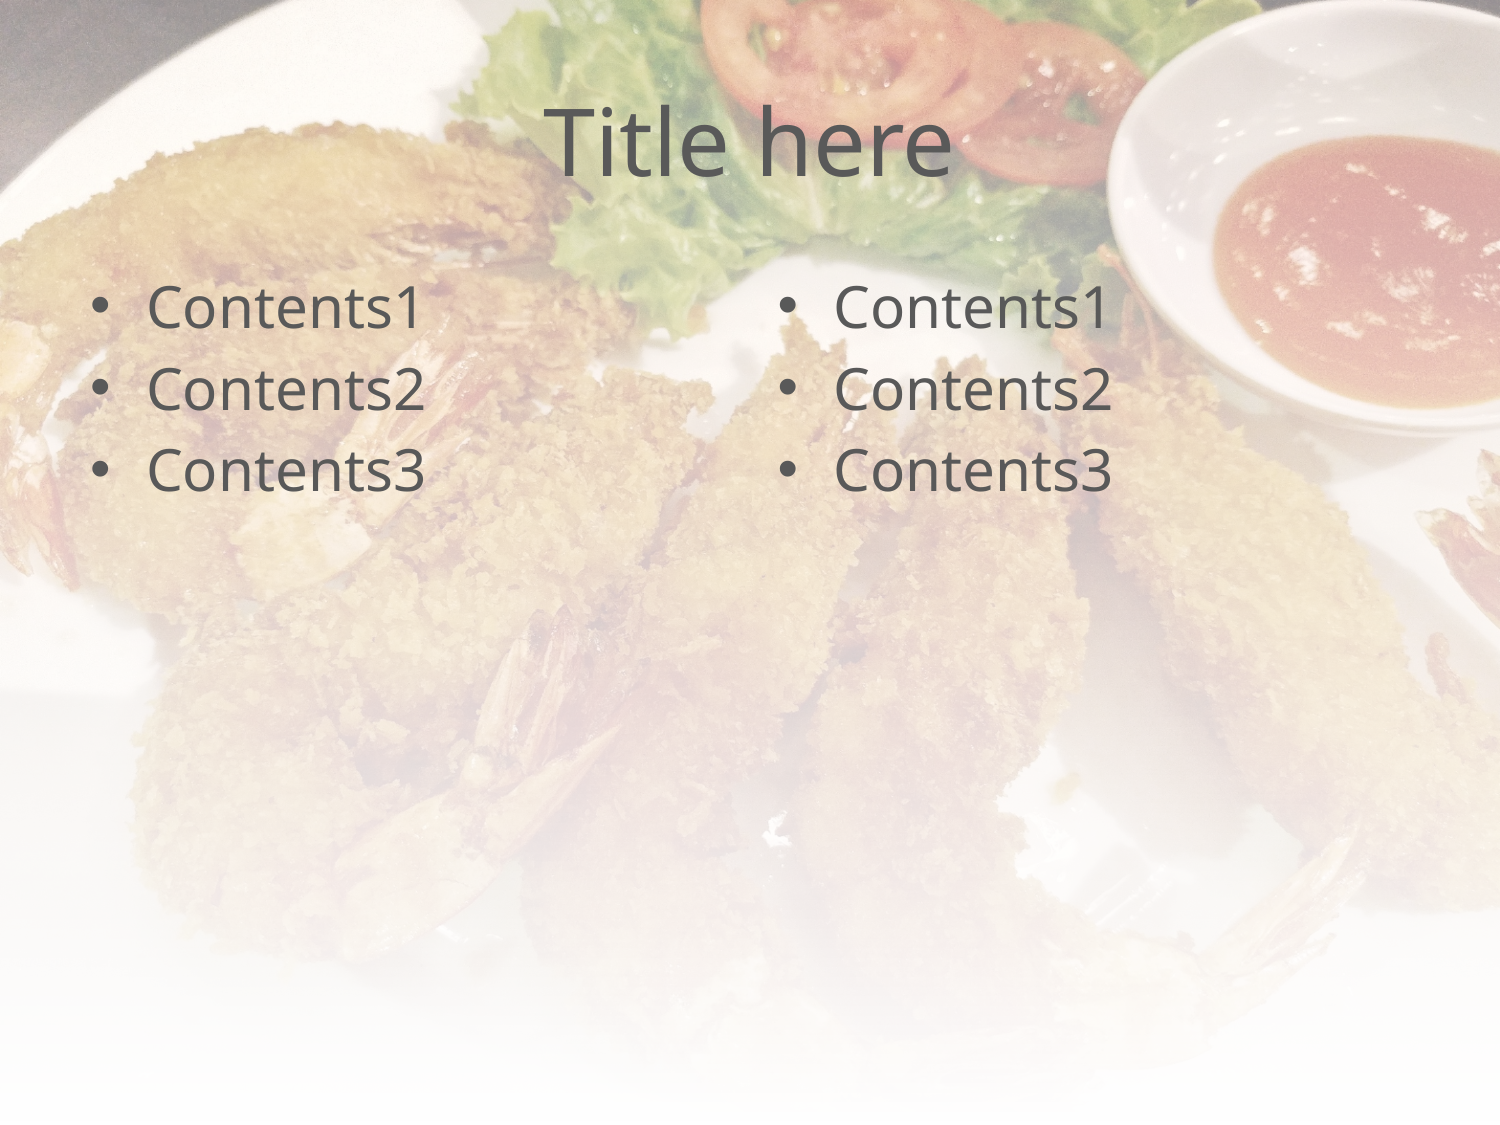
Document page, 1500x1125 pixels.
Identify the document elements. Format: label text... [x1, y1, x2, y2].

text_box [0, 0, 1500, 1125]
list Contents1 Contents2 Contents3 [75, 262, 738, 1005]
title Title here [75, 45, 1425, 233]
list Contents1 Contents2 Contents3 [762, 262, 1425, 1005]
